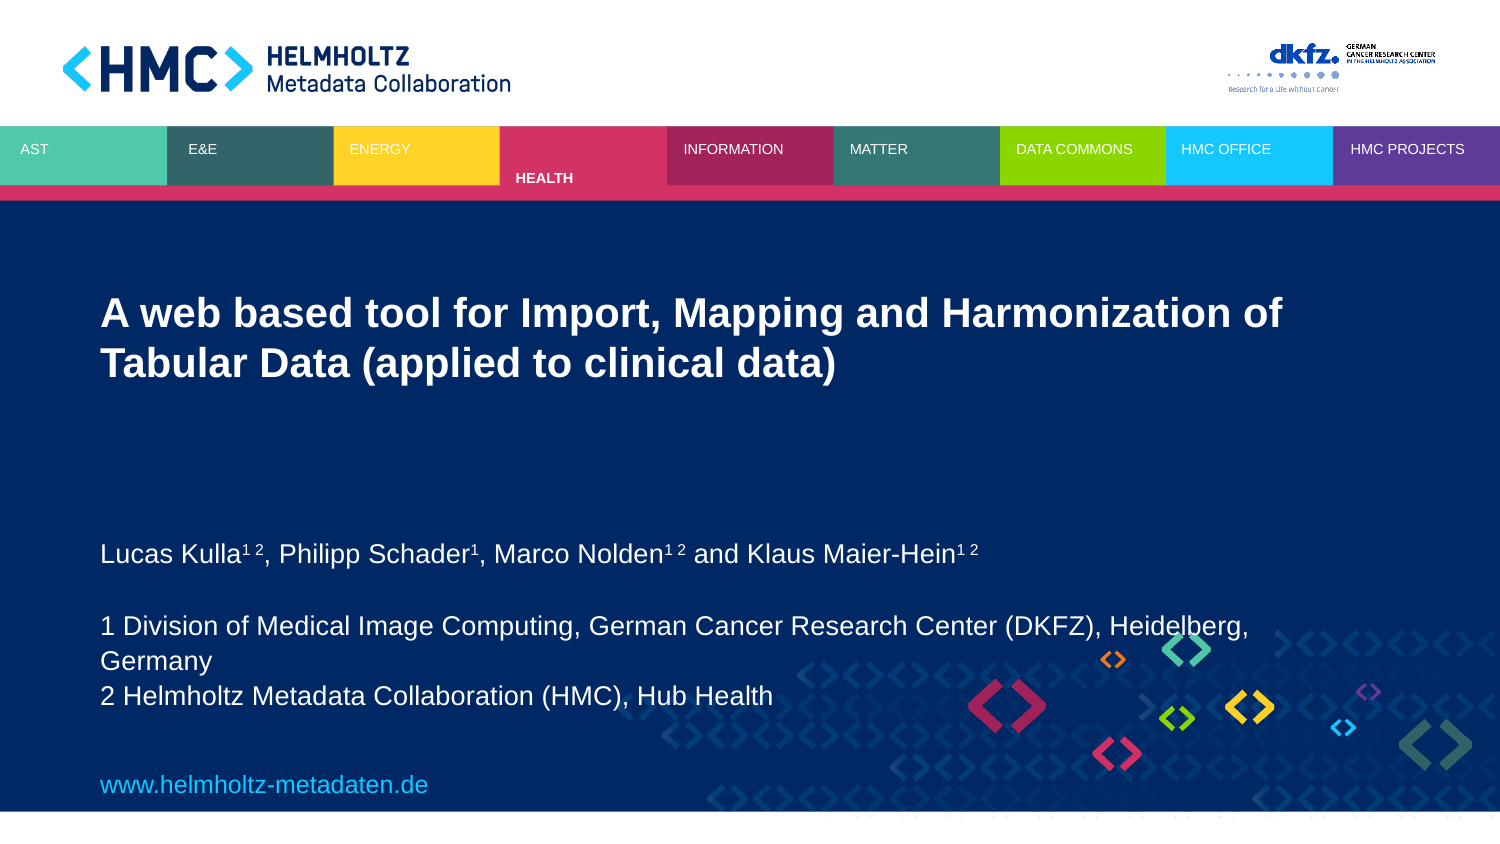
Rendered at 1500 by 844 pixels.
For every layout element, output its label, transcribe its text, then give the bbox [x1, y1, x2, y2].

subtitle Lucas Kulla1 2, Philipp Schader1, Marco Nolden1 2 and Klaus Maier-Hein1 2 1 Division of Medical Image Computing, German Cancer Research Center (DKFZ), Heidelberg, Germany 2 Helmholtz Metadata Collaboration (HMC), Hub Health [100, 534, 1306, 712]
title A web based tool for Import, Mapping and Harmonization of Tabular Data (applied to clinical data) [100, 286, 1306, 481]
picture [1228, 43, 1442, 104]
picture [773, 615, 1500, 806]
picture [58, 37, 518, 99]
